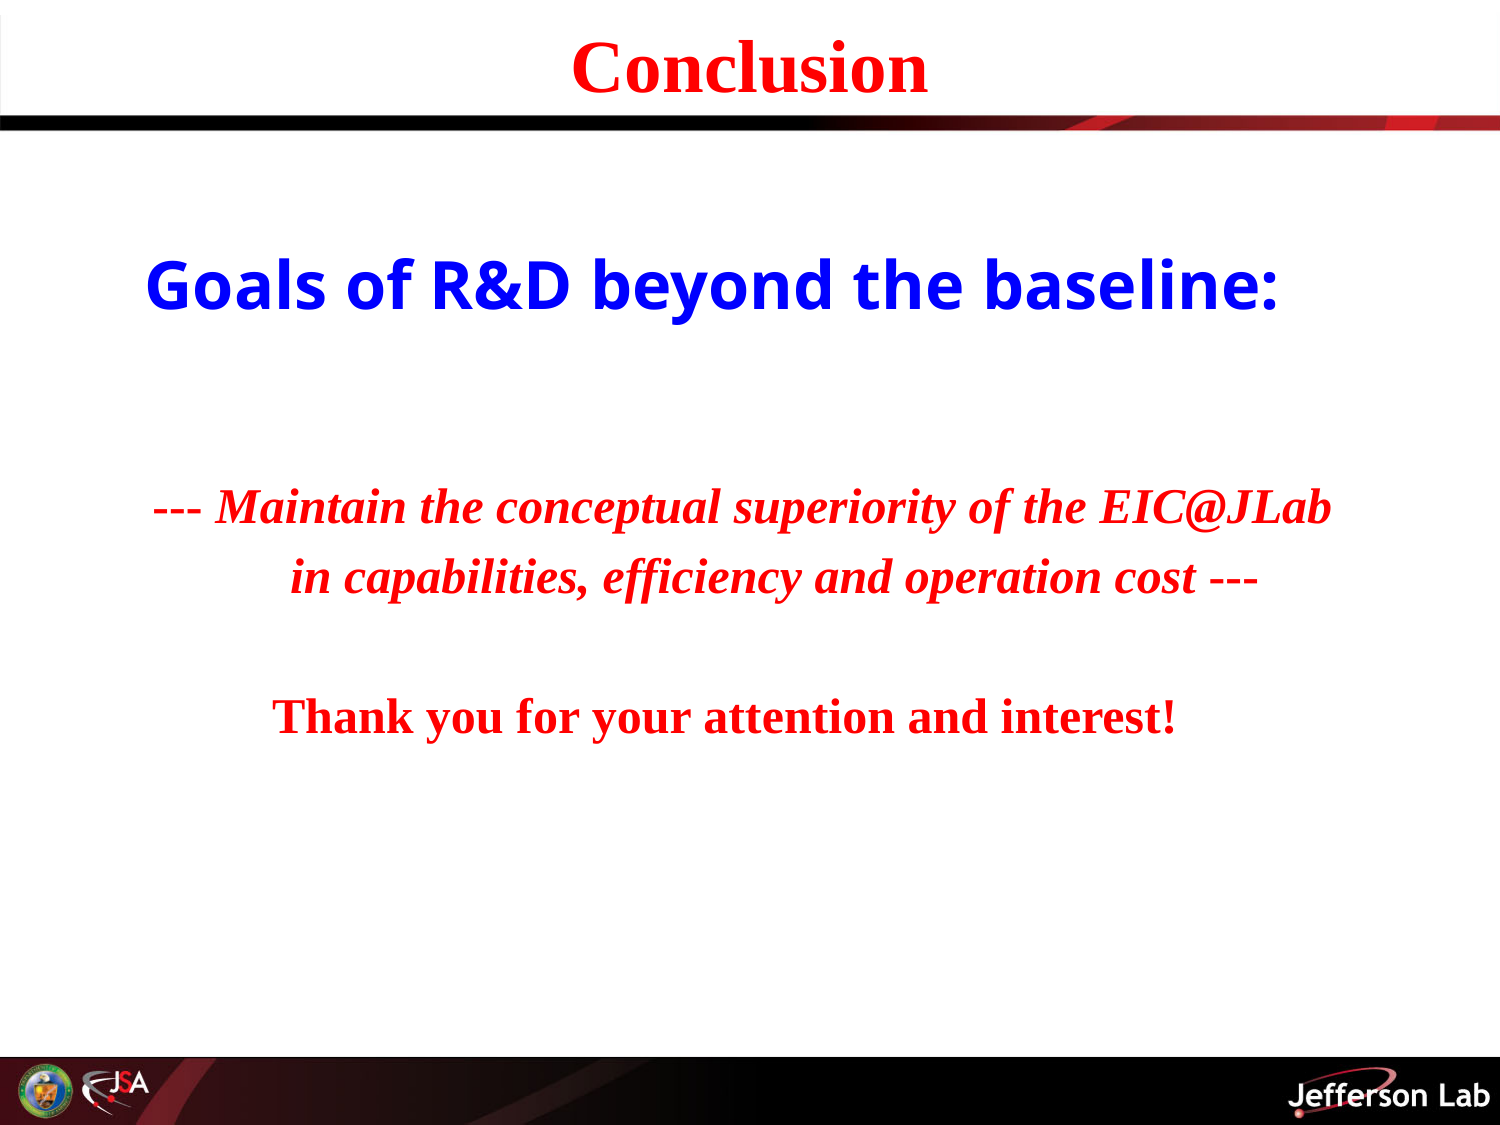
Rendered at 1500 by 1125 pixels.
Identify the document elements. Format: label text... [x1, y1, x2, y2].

list Goals of R&D beyond the baseline: --- Maintain the conceptual superiority of the EIC@JLab in capabilities, efficiency and operation cost --- Thank you for your attention and interest! [12, 162, 1438, 1038]
title Conclusion [112, 0, 1388, 138]
picture [0, 0, 1500, 1125]
